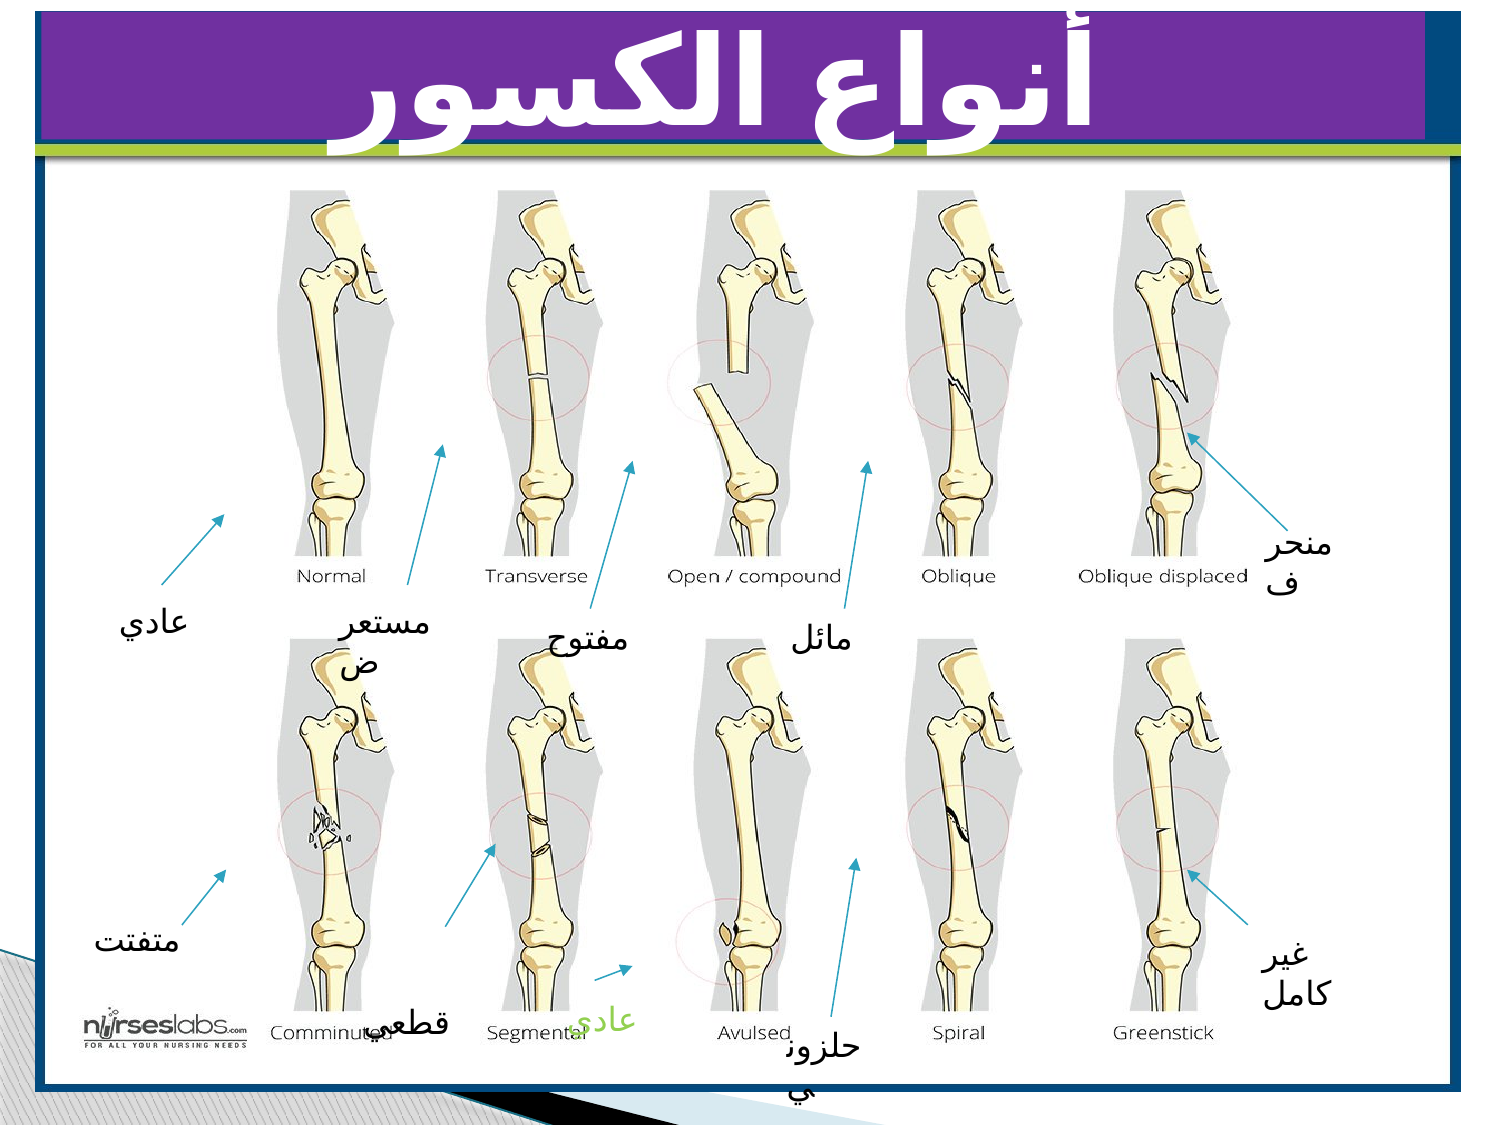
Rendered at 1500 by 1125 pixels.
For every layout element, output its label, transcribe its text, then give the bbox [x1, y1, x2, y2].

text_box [589, 460, 633, 609]
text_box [161, 513, 225, 586]
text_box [830, 857, 857, 1018]
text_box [1186, 432, 1288, 532]
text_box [1186, 869, 1249, 926]
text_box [407, 444, 444, 586]
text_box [181, 869, 227, 926]
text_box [594, 965, 633, 981]
text_box حلزوني [771, 1104, 890, 1112]
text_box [445, 843, 496, 927]
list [34, 11, 1461, 1092]
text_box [844, 460, 869, 609]
